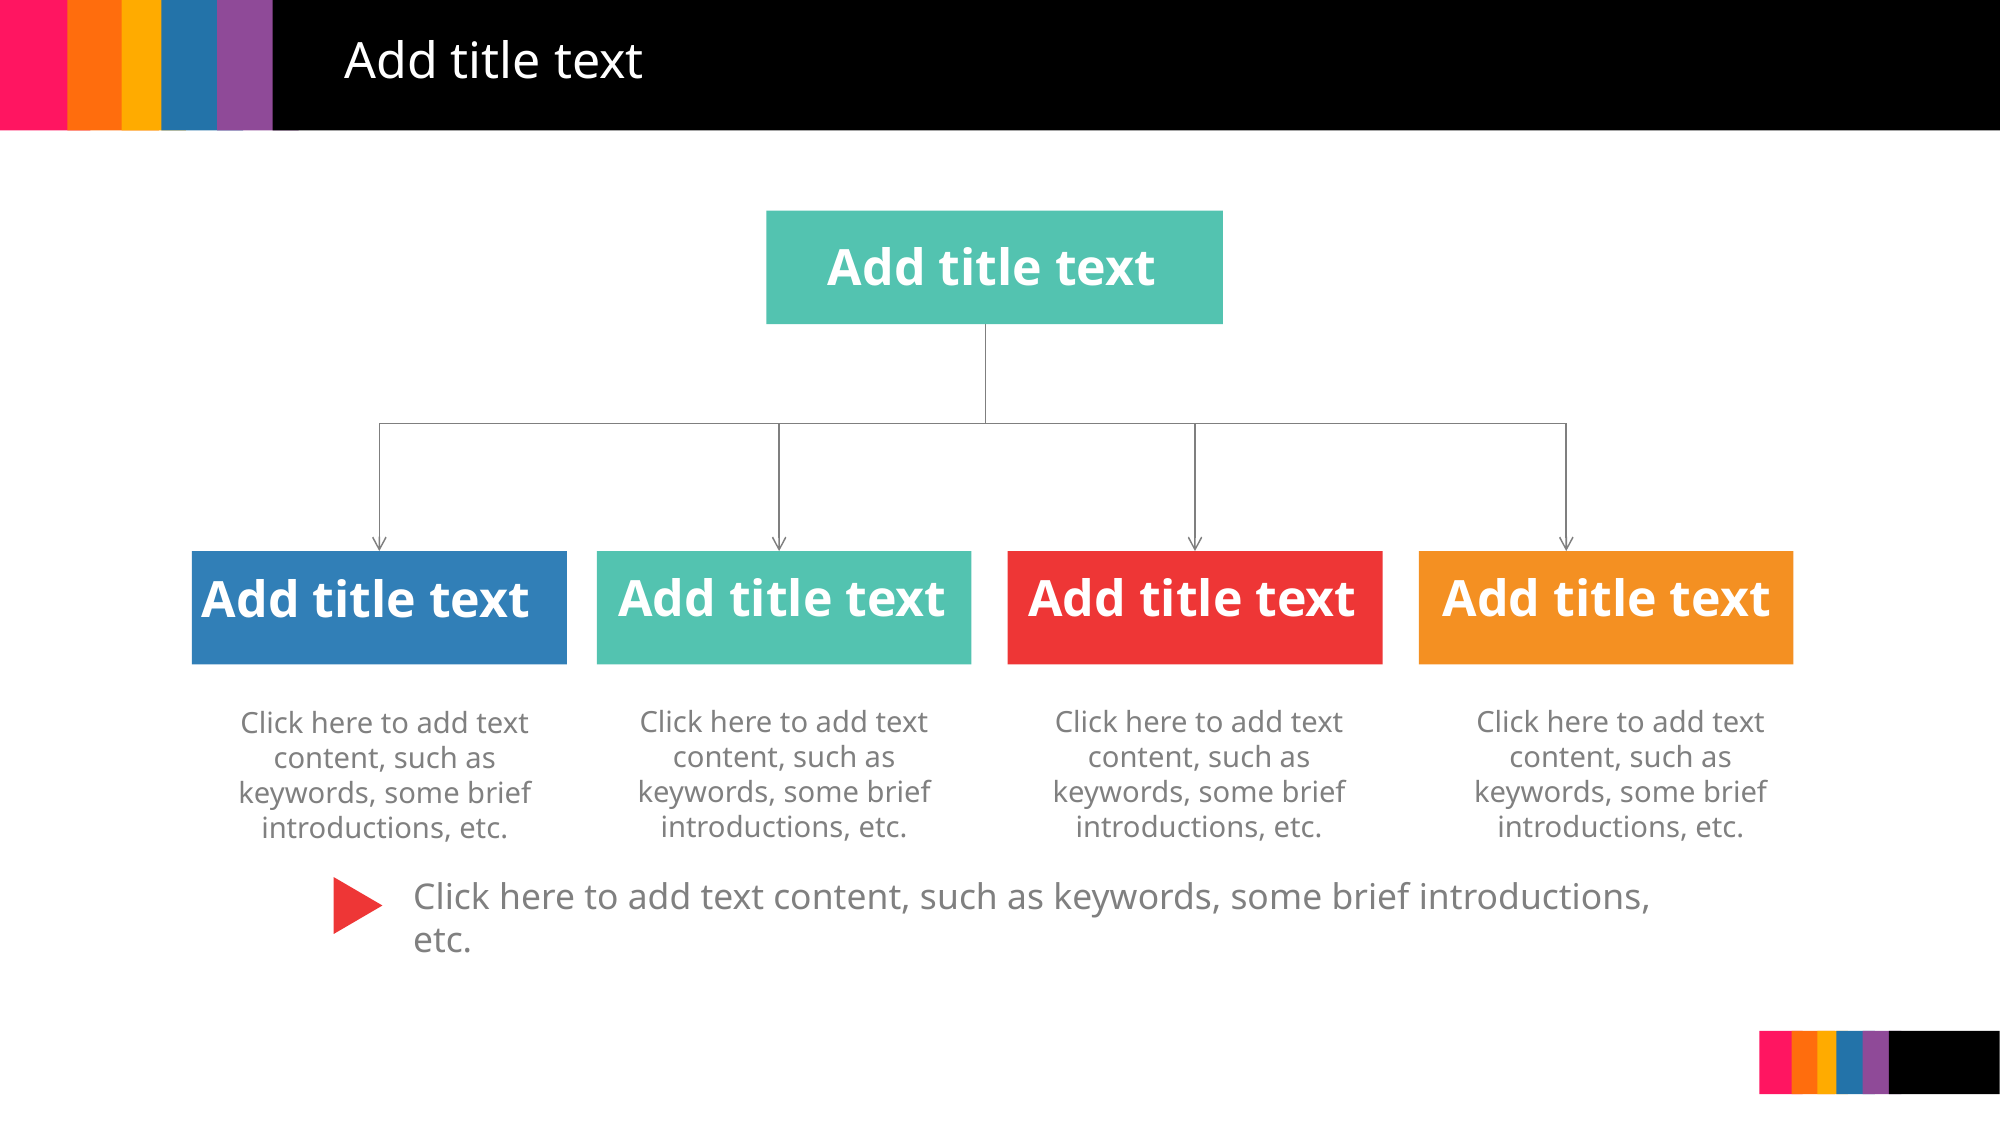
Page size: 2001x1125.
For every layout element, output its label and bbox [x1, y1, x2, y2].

text_box [379, 324, 1567, 552]
text_box [0, 0, 2000, 1095]
